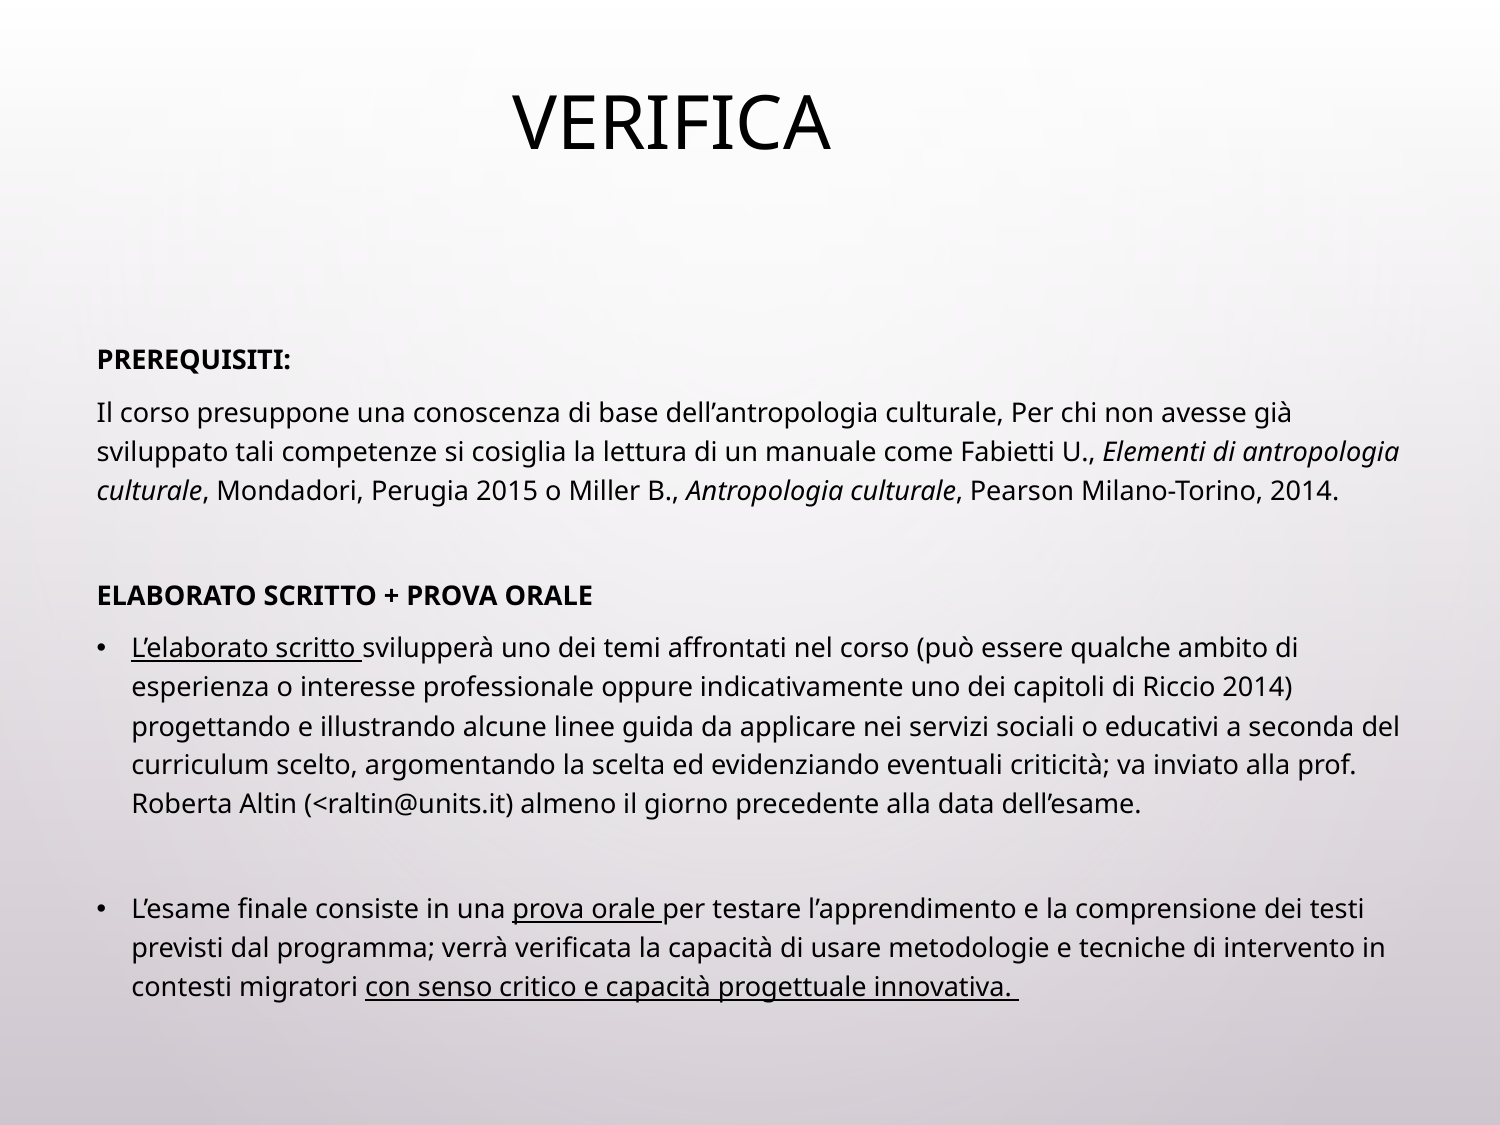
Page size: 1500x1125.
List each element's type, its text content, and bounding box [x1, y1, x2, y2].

title Verifica [81, 30, 1282, 220]
list PREREQUISITI: Il corso presuppone una conoscenza di base dell’antropologia culturale, Per chi non avesse già sviluppato tali competenze si cosiglia la lettura di un manuale come Fabietti U., Elementi di antropologia culturale, Mondadori, Perugia 2015 o Miller B., Antropologia culturale, Pearson Milano-Torino, 2014. Elaborato scritto + prova orale L’elaborato scritto svilupperà uno dei temi affrontati nel corso (può essere qualche ambito di esperienza o interesse professionale oppure indicativamente uno dei capitoli di Riccio 2014) progettando e illustrando alcune linee guida da applicare nei servizi sociali o educativi a seconda del curriculum scelto, argomentando la scelta ed evidenziando eventuali criticità; va inviato alla prof. Roberta Altin (<raltin@units.it) almeno il giorno precedente alla data dell’esame. L’esame finale consiste in una prova orale per testare l’apprendimento e la comprensione dei testi previsti dal programma; verrà verificata la capacità di usare metodologie e tecniche di intervento in contesti migratori con senso critico e capacità progettuale innovativa. [81, 328, 1444, 1020]
